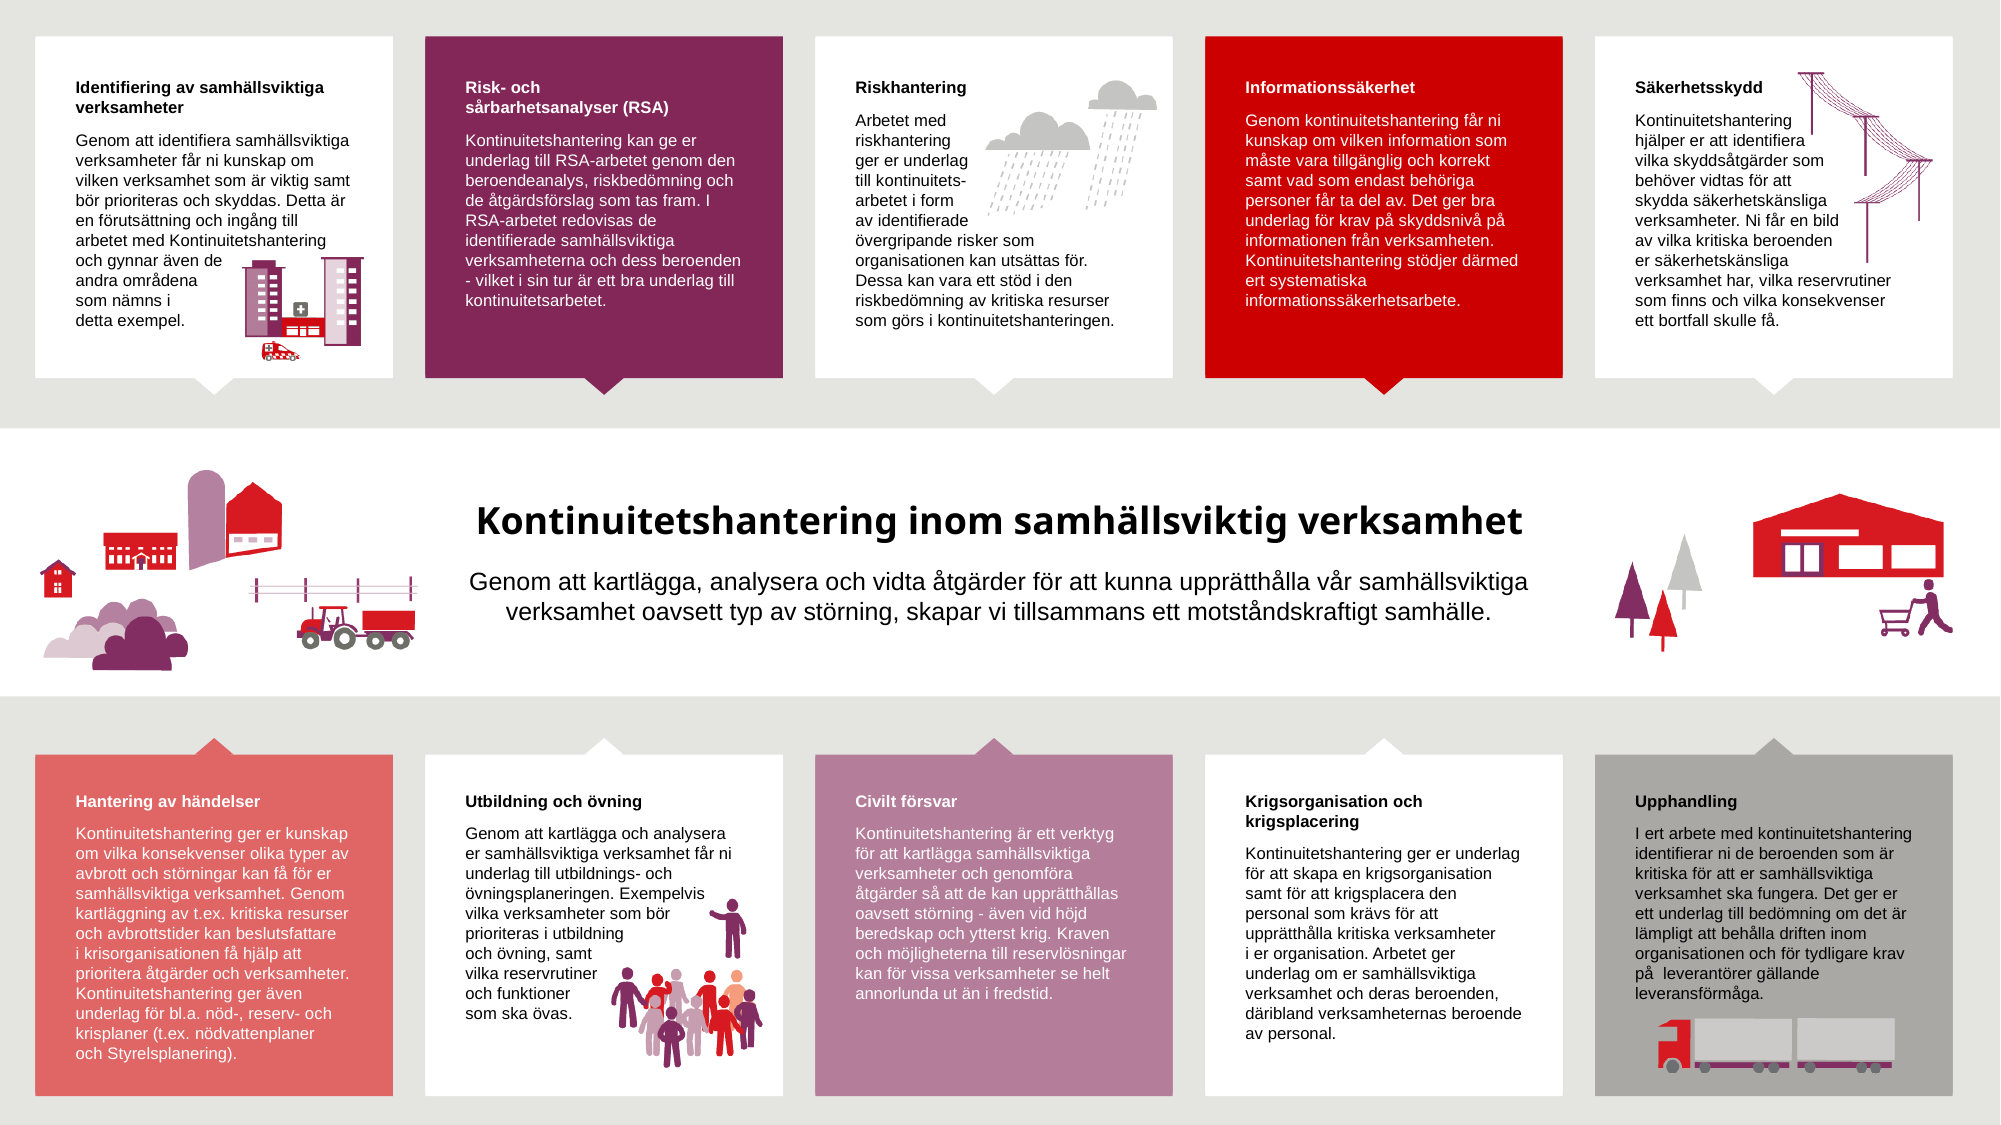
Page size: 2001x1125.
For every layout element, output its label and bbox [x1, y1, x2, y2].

text_box [1205, 740, 1563, 1097]
text_box [1205, 39, 1563, 395]
text_box [815, 740, 1173, 1097]
text_box [1595, 39, 1953, 395]
text_box [1595, 740, 1953, 1097]
text_box [815, 39, 1173, 395]
text_box [35, 39, 393, 395]
text_box [425, 39, 783, 395]
text_box [0, 428, 2000, 697]
text_box [425, 740, 783, 1097]
text_box [35, 740, 393, 1097]
